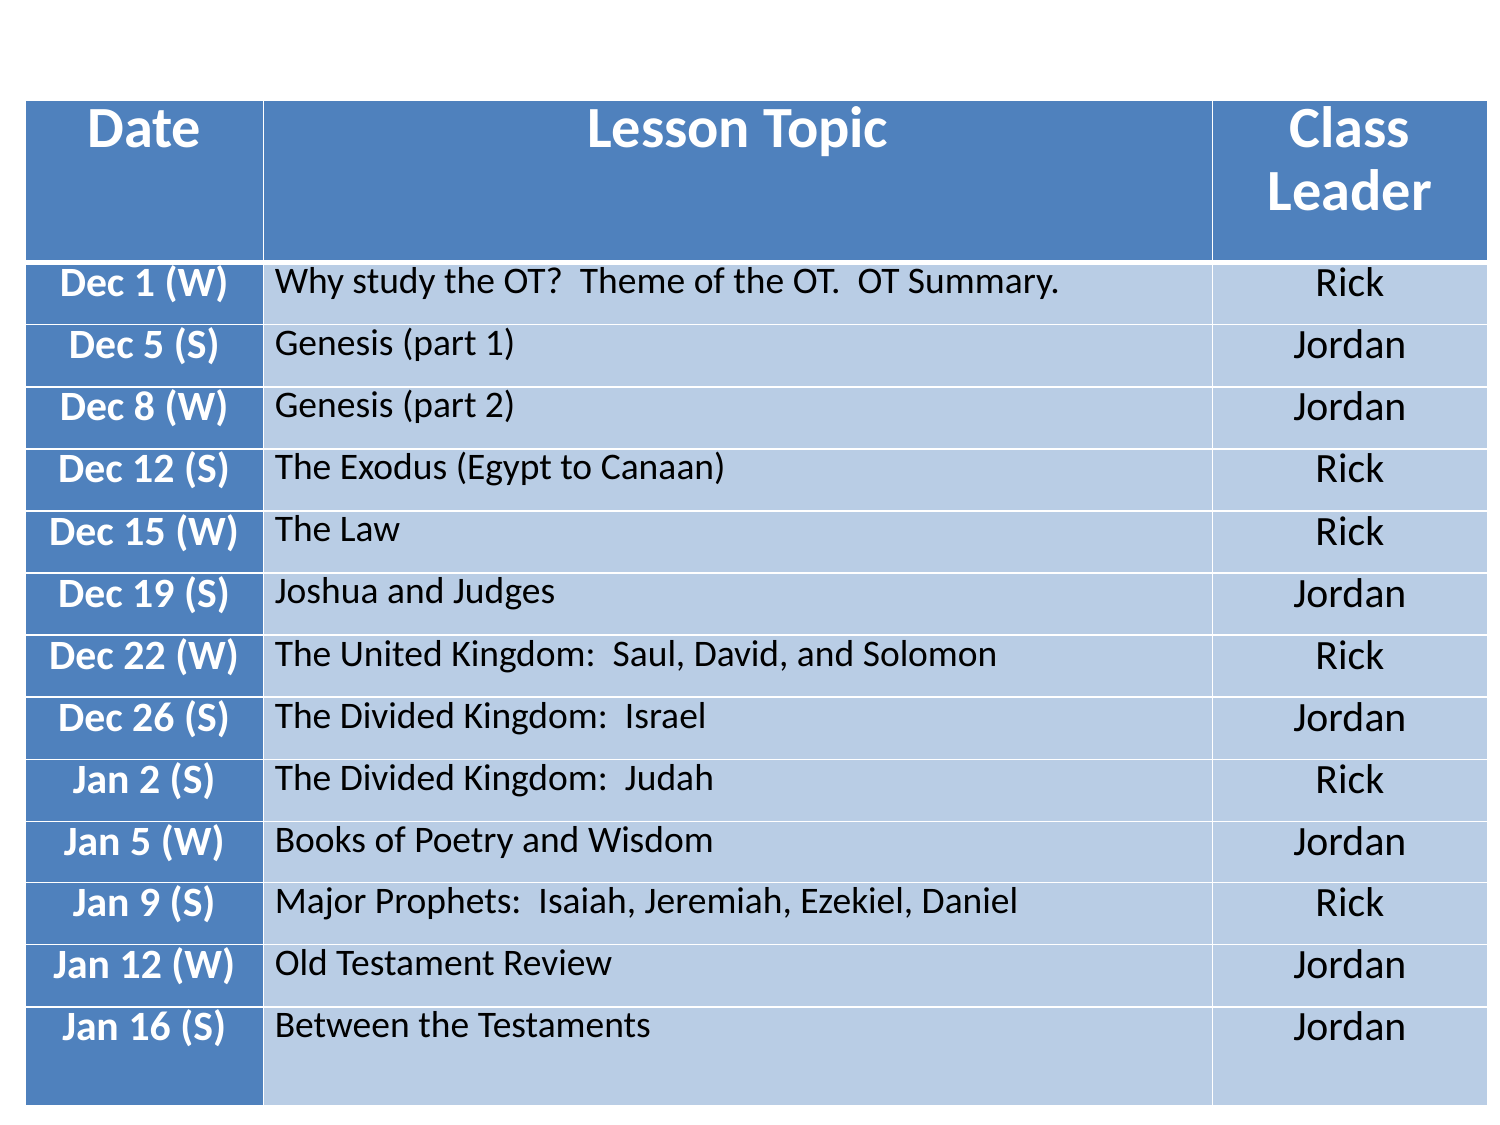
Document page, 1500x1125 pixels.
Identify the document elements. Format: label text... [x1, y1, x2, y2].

table_cell The Law [264, 512, 1212, 572]
table_cell Dec 8 (W) [26, 388, 263, 448]
table_cell Jordan [1213, 1008, 1487, 1105]
table_cell Books of Poetry and Wisdom [264, 822, 1212, 882]
table_cell Jan 16 (S) [26, 1008, 263, 1105]
table_header Class Leader [1213, 101, 1487, 260]
table_cell Jordan [1213, 574, 1487, 634]
table_cell Jan 5 (W) [26, 822, 263, 882]
table_cell Dec 12 (S) [26, 450, 263, 510]
table_cell Dec 22 (W) [26, 636, 263, 696]
table_cell Jan 9 (S) [26, 883, 263, 944]
table_cell Rick [1213, 450, 1487, 510]
table_header Lesson Topic [264, 101, 1212, 260]
table_cell The Exodus (Egypt to Canaan) [264, 450, 1212, 510]
table_cell Rick [1213, 512, 1487, 572]
table_cell Major Prophets: Isaiah, Jeremiah, Ezekiel, Daniel [264, 883, 1212, 944]
table_cell Genesis (part 2) [264, 388, 1212, 448]
table_cell Jordan [1213, 698, 1487, 759]
table_cell Jan 2 (S) [26, 760, 263, 821]
table_cell Jordan [1213, 822, 1487, 882]
table_cell The United Kingdom: Saul, David, and Solomon [264, 636, 1212, 696]
table_cell Dec 1 (W) [26, 265, 263, 324]
table_cell The Divided Kingdom: Israel [264, 698, 1212, 759]
table_cell Rick [1213, 265, 1487, 324]
table_cell Rick [1213, 883, 1487, 944]
table_cell Why study the OT? Theme of the OT. OT Summary. [264, 265, 1212, 324]
table_cell Dec 15 (W) [26, 512, 263, 572]
table_cell Jan 12 (W) [26, 945, 263, 1006]
table_cell The Divided Kingdom: Judah [264, 760, 1212, 821]
table_cell Dec 26 (S) [26, 698, 263, 759]
table_cell Jordan [1213, 945, 1487, 1006]
table_cell Joshua and Judges [264, 574, 1212, 634]
table_cell Dec 19 (S) [26, 574, 263, 634]
table_cell Jordan [1213, 388, 1487, 448]
table_cell Dec 5 (S) [26, 325, 263, 386]
table_cell Jordan [1213, 325, 1487, 386]
table_cell Between the Testaments [264, 1008, 1212, 1105]
table_header Date [26, 101, 263, 260]
table_cell Rick [1213, 760, 1487, 821]
table_cell Rick [1213, 636, 1487, 696]
table_cell Old Testament Review [264, 945, 1212, 1006]
table_cell Genesis (part 1) [264, 325, 1212, 386]
